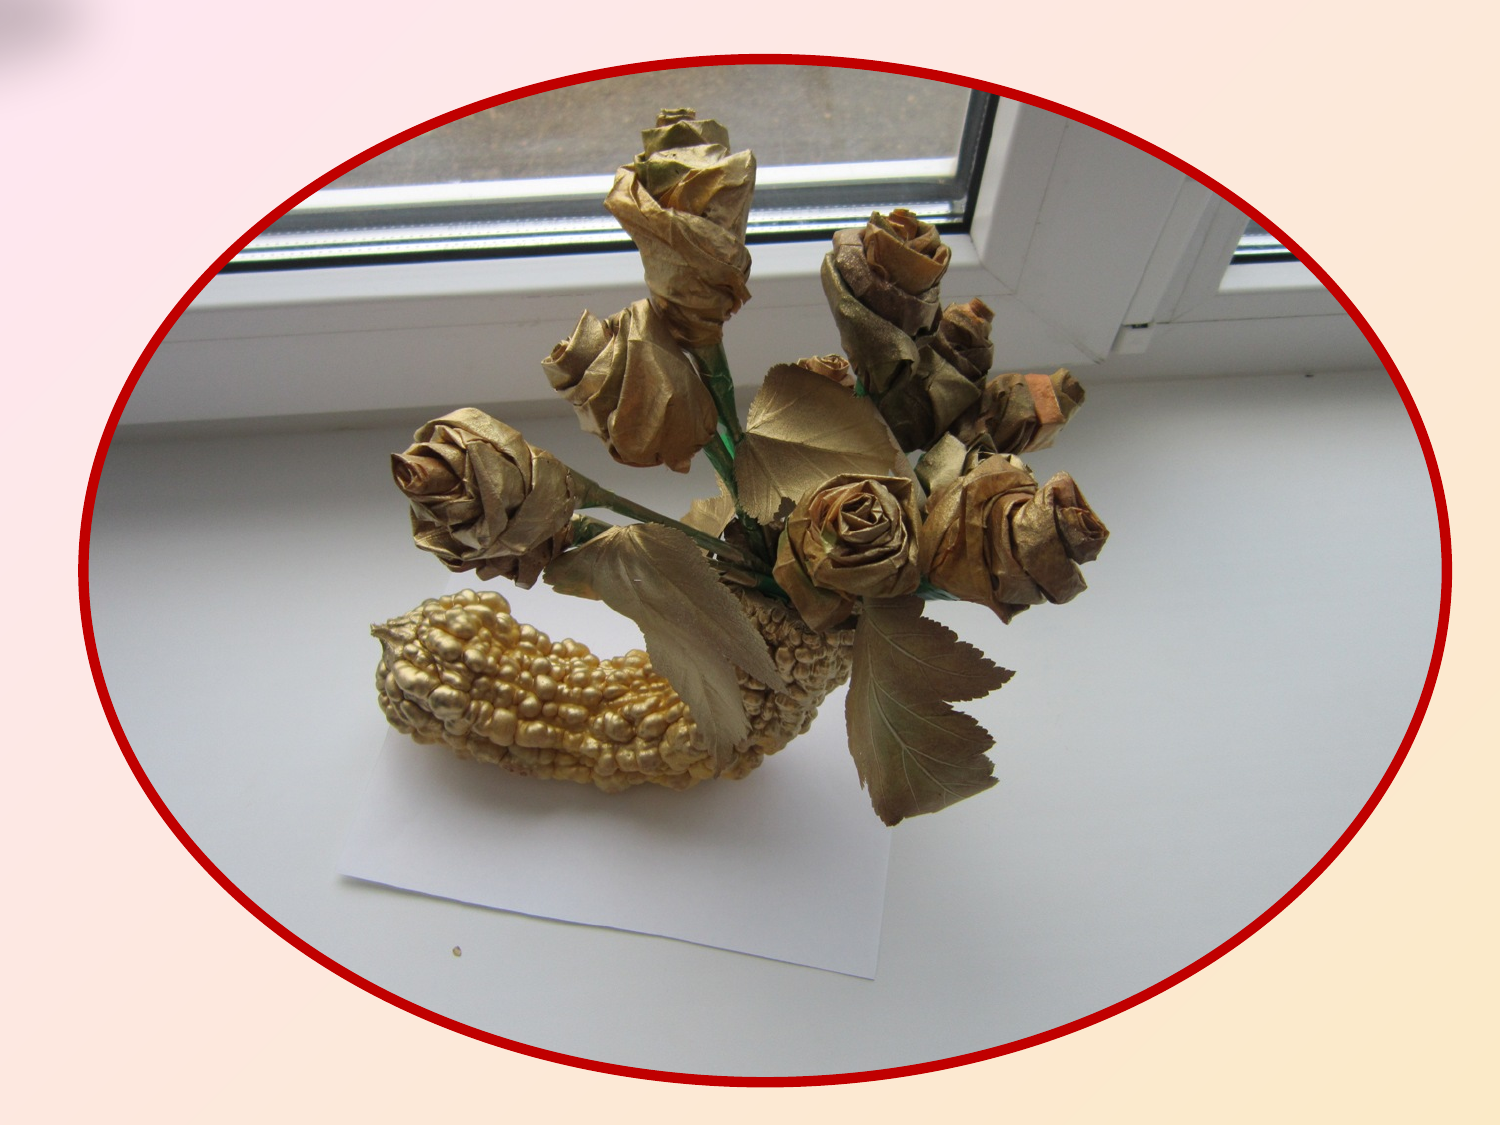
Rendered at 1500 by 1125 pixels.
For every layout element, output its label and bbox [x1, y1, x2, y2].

picture [83, 58, 1448, 1083]
